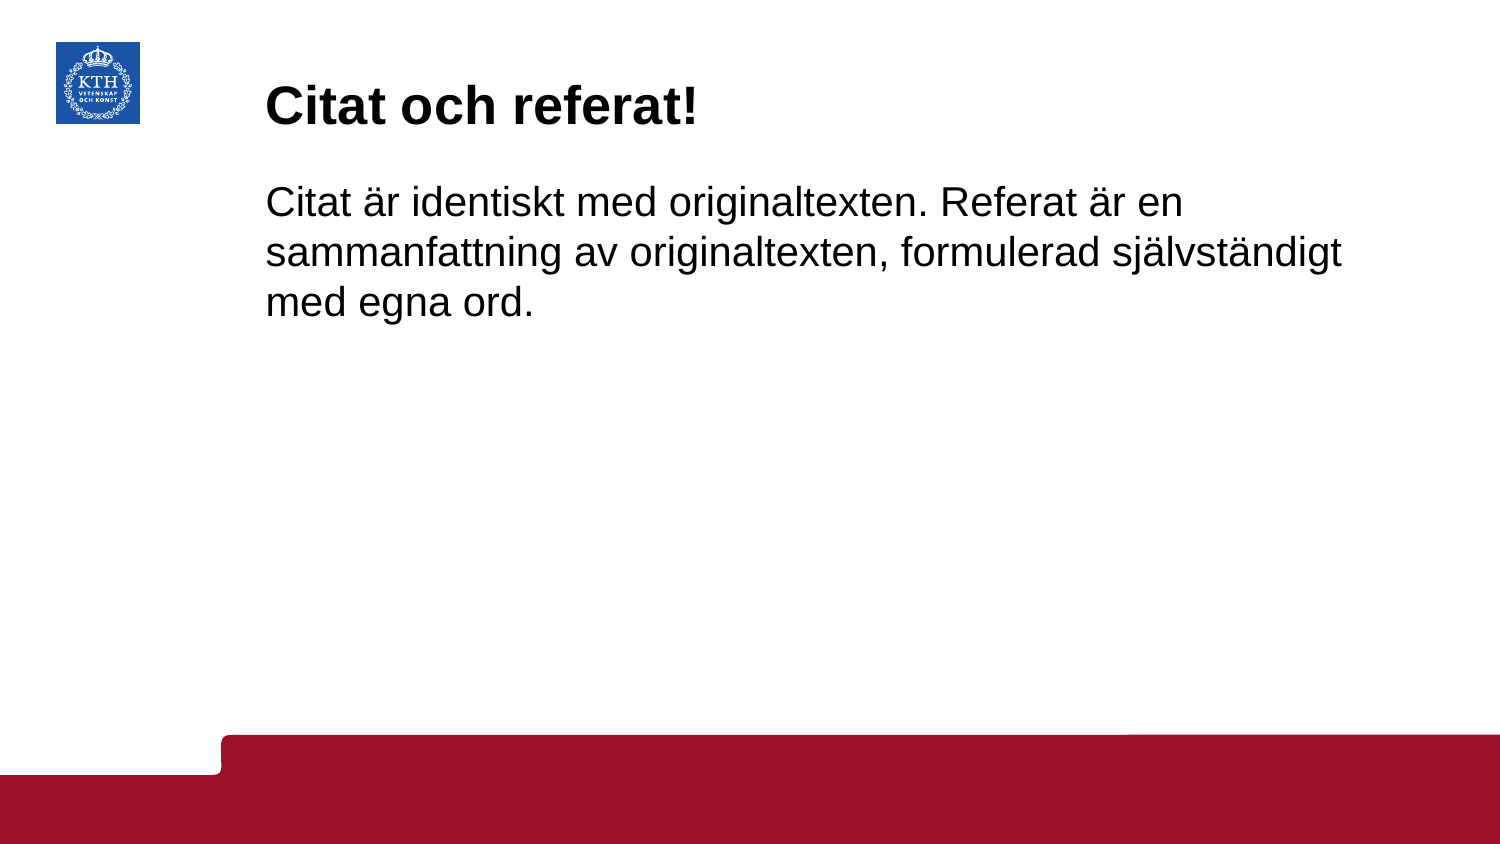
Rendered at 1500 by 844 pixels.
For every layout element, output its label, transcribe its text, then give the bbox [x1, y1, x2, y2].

title Citat och referat! [265, 53, 1404, 136]
list Citat är identiskt med originaltexten. Referat är en sammanfattning av originaltexten, formulerad självständigt med egna ord. [265, 174, 1404, 697]
